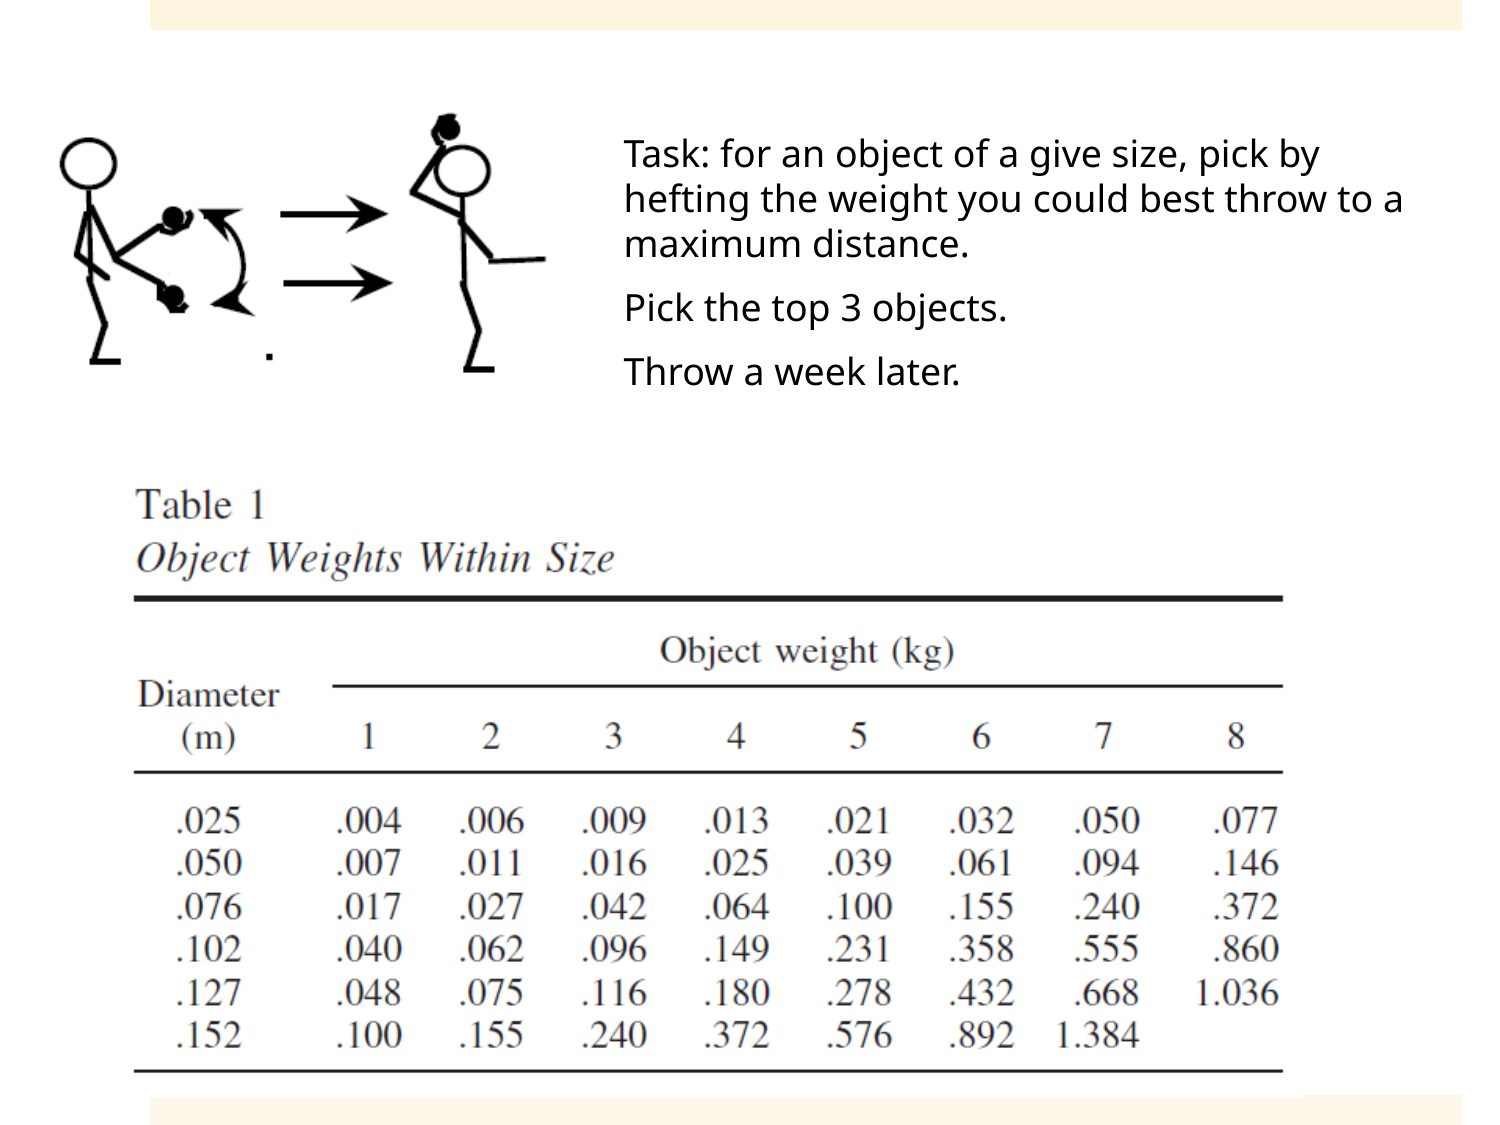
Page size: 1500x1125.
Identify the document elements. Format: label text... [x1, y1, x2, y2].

text_box Task: for an object of a give size, pick by hefting the weight you could best throw to a maximum distance. Pick the top 3 objects. Throw a week later. [609, 122, 1458, 400]
picture [31, 108, 574, 399]
picture [117, 469, 1303, 1099]
